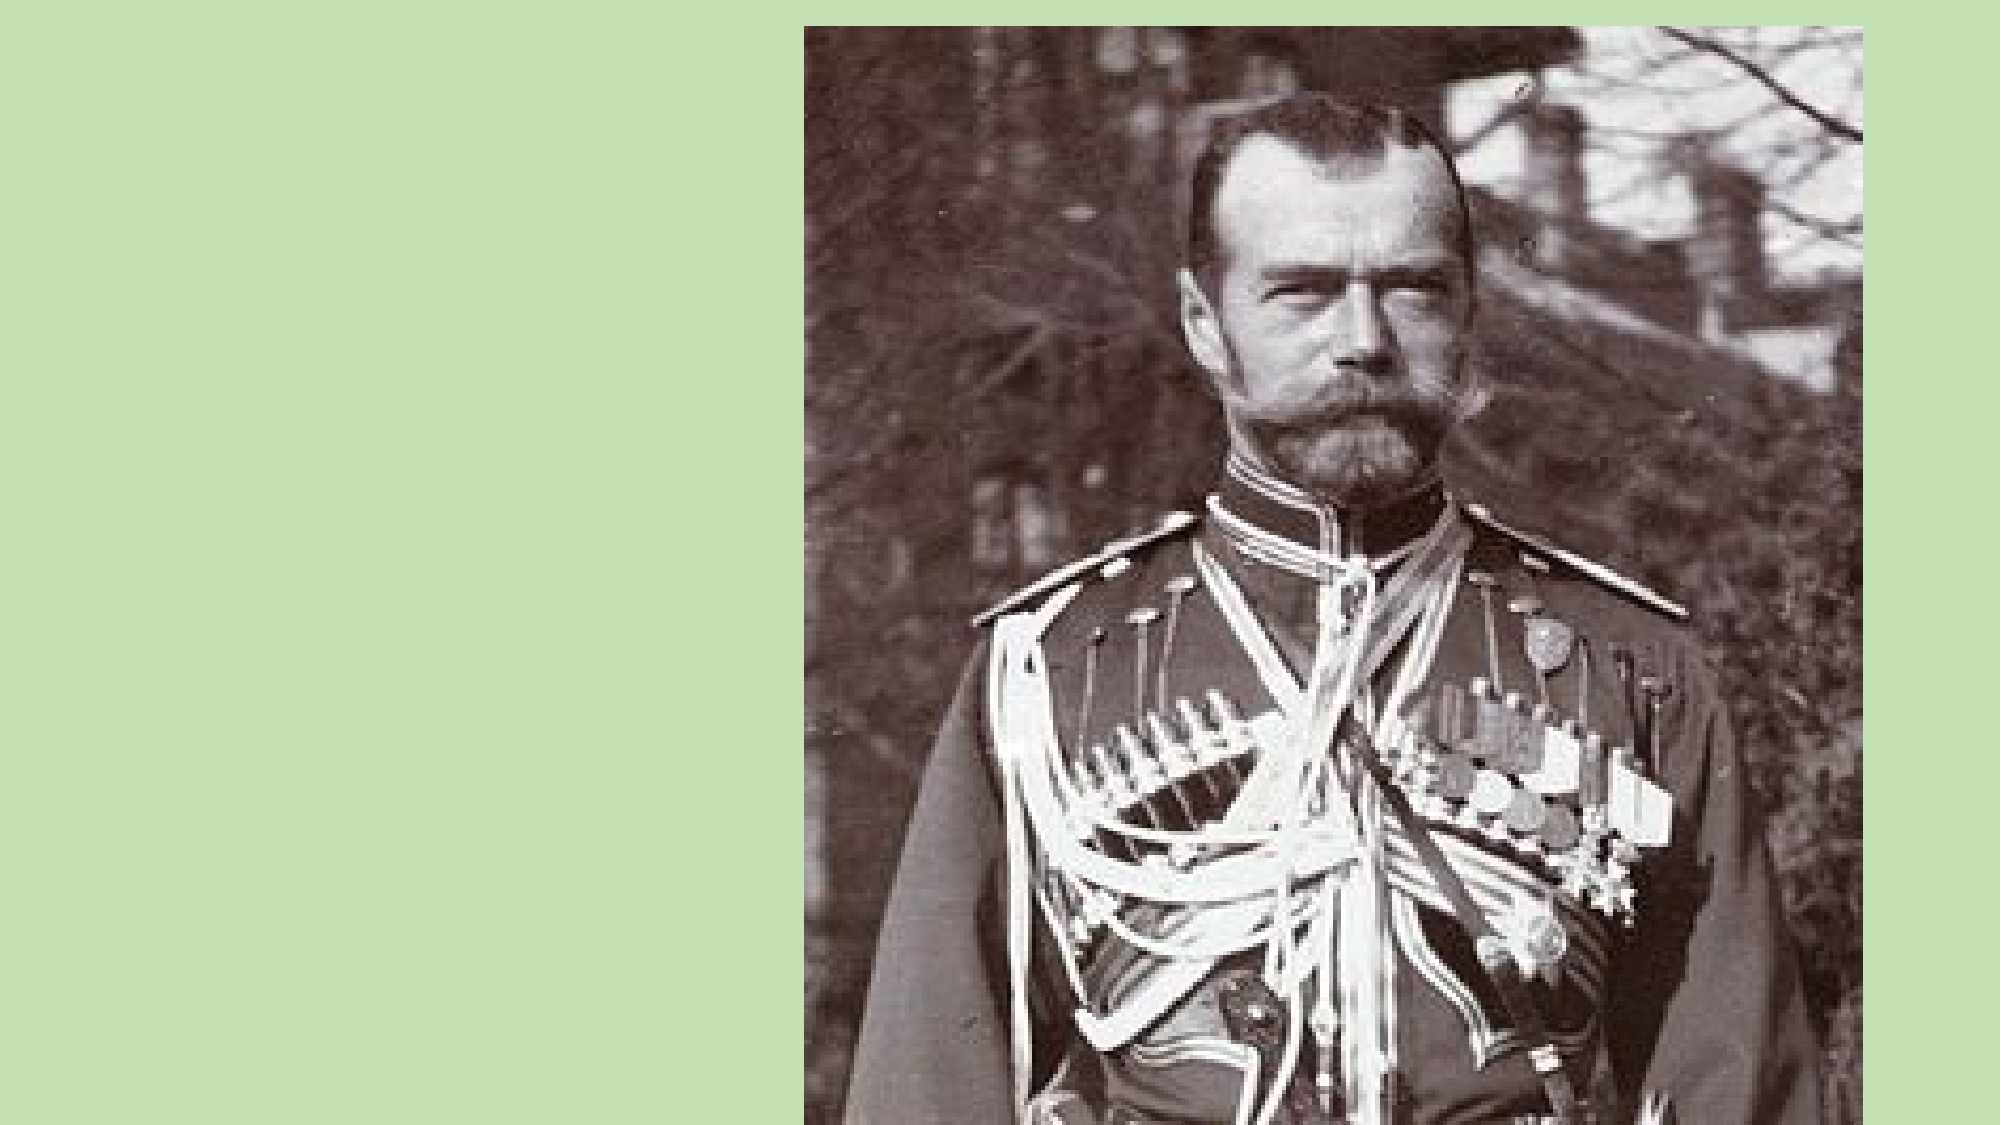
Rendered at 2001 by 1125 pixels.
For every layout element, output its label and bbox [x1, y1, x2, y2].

list [804, 26, 1863, 1125]
